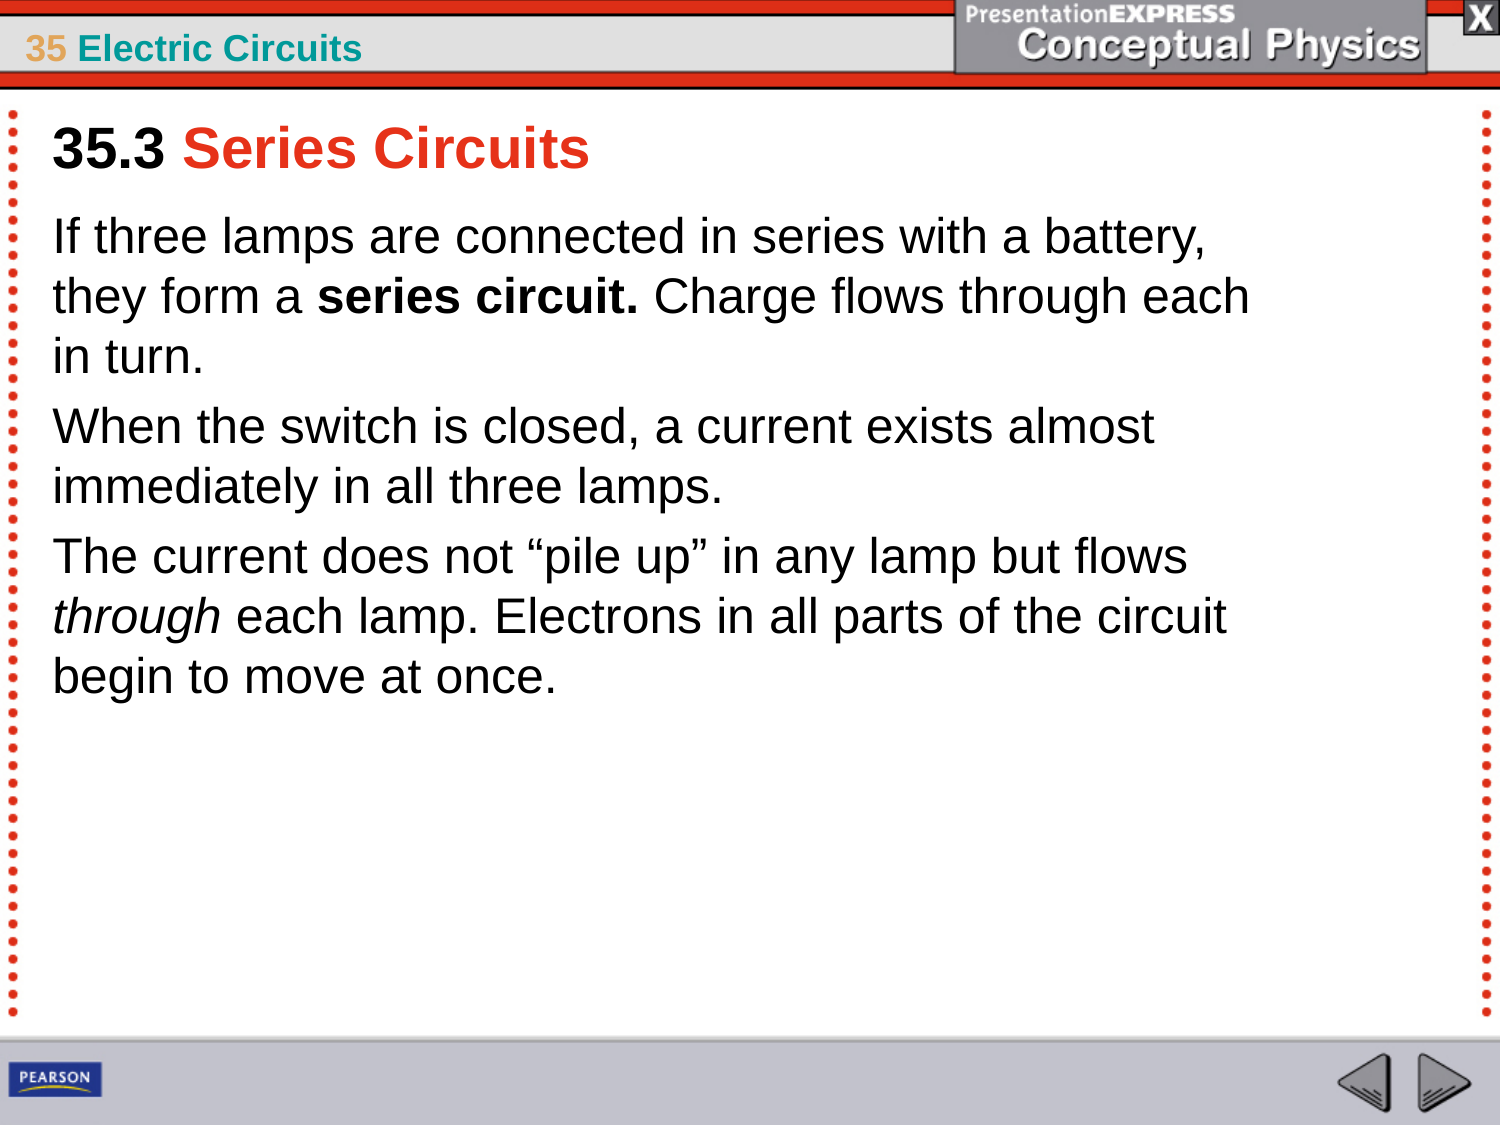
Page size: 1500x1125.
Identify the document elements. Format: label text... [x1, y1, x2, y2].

text_box 35.3 Series Circuits [37, 102, 1463, 188]
text_box If three lamps are connected in series with a battery, they form a series circuit. Charge flows through each in turn. When the switch is closed, a current exists almost immediately in all three lamps. The current does not “pile up” in any lamp but flows through each lamp. Electrons in all parts of the circuit begin to move at once. [37, 196, 1288, 715]
picture [0, 0, 1500, 1125]
